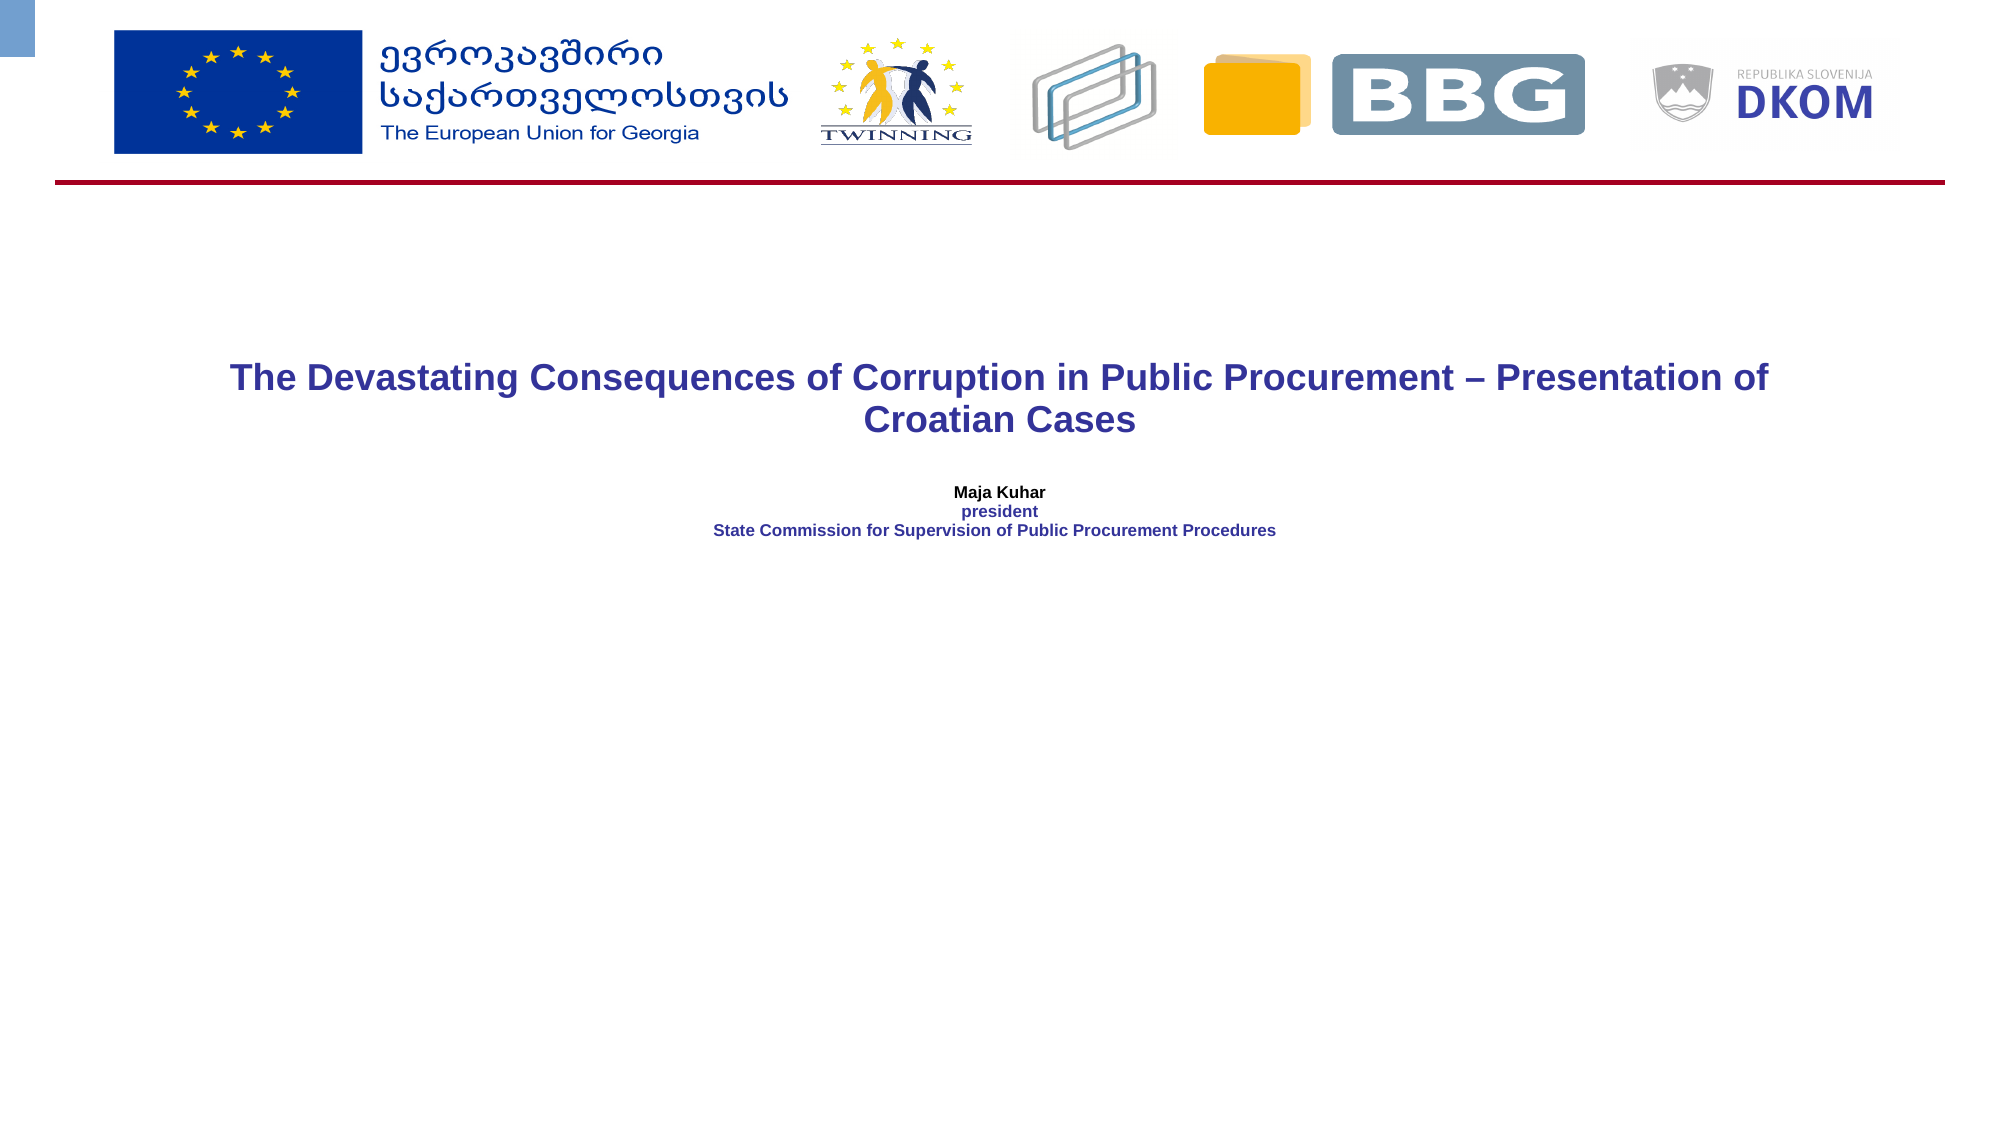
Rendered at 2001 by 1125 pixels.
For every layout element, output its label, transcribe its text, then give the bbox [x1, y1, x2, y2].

picture [99, 20, 991, 163]
picture [1010, 29, 1178, 160]
picture [1630, 38, 1900, 151]
picture [1204, 54, 1585, 135]
title The Devastating Consequences of Corruption in Public Procurement – Presentation of Croatian Cases Maja Kuhar president State Commission for Supervision of Public Procurement Procedures [150, 349, 1850, 591]
